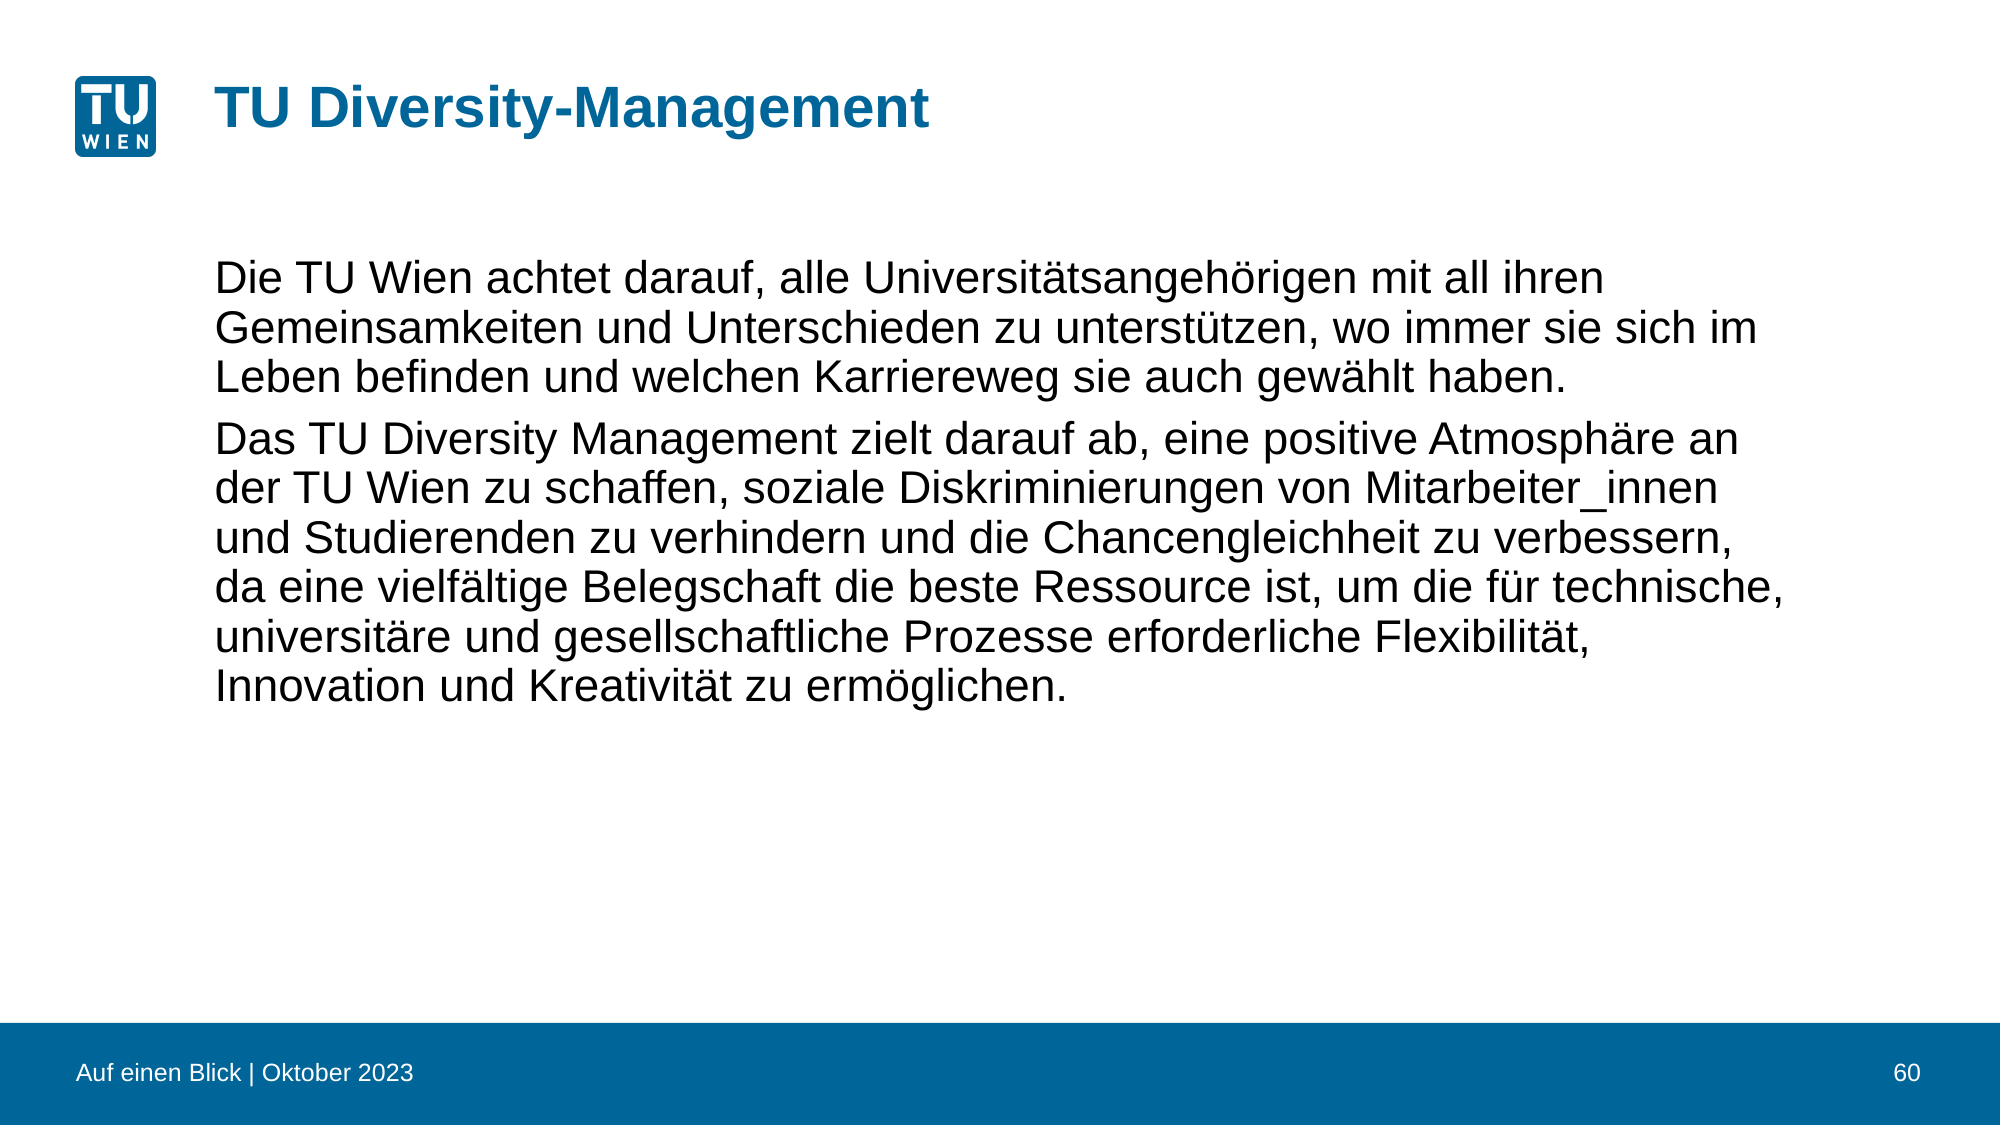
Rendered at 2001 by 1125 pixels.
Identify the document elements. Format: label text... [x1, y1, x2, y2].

picture [137, 135, 147, 148]
picture [119, 135, 127, 148]
list Die TU Wien achtet darauf, alle Universitätsangehörigen mit all ihren Gemeinsamkeiten und Unterschieden zu unterstützen, wo immer sie sich im Leben befinden und welchen Karriereweg sie auch gewählt haben. Das TU Diversity Management zielt darauf ab, eine positive Atmosphäre an der TU Wien zu schaffen, soziale Diskriminierungen von Mitarbeiter_innen und Studierenden zu verhindern und die Chancengleichheit zu verbessern, da eine vielfältige Belegschaft die beste Ressource ist, um die für technische, universitäre und gesellschaftliche Prozesse erforderliche Flexibilität, Innovation und Kreativität zu ermöglichen. [214, 254, 1797, 940]
picture [82, 85, 111, 92]
picture [116, 85, 130, 123]
footer Auf einen Blick | Oktober 2023 [75, 1047, 1739, 1095]
slide_number 60 [1785, 1047, 1922, 1095]
picture [93, 96, 100, 123]
title TU Diversity-Management [214, 76, 1739, 213]
picture [89, 135, 98, 148]
picture [134, 85, 147, 123]
picture [83, 135, 89, 148]
